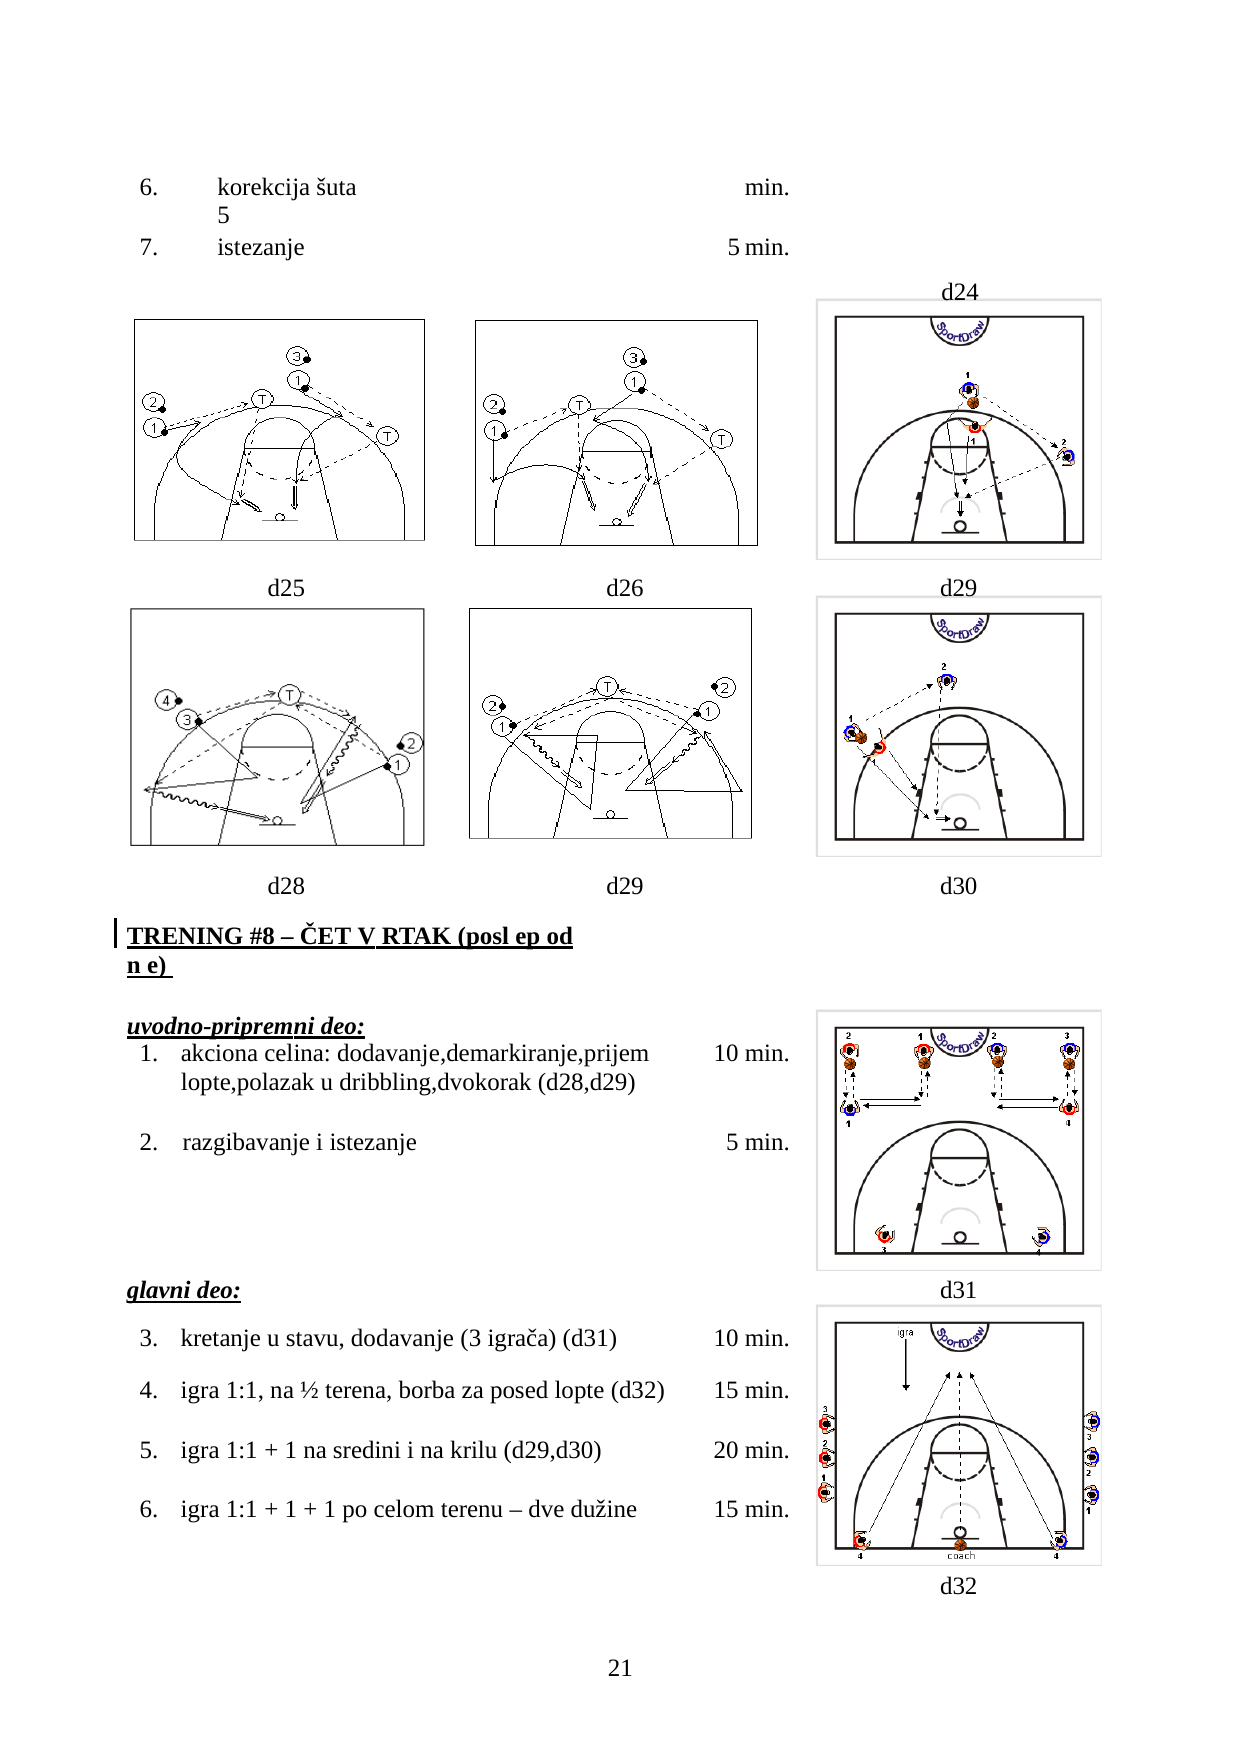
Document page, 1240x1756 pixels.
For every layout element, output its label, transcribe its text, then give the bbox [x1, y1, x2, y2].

text_box 2. razgibavanje i istezanje [137, 1125, 418, 1156]
table_header kretanje u stavu, dodavanje (3 igrača) (d31) [170, 1324, 689, 1377]
table_cell igra 1:1, na ½ terena, borba za posed lopte (d32) [170, 1377, 689, 1436]
table_cell igra 1:1 + 1 na sredini i na krilu (d29,d30) [170, 1436, 689, 1495]
table_cell 5. [134, 1436, 170, 1495]
table_cell d26 [305, 574, 741, 604]
table_cell 5 [305, 233, 741, 278]
table_header 10 min. [689, 1324, 796, 1377]
table_cell [103, 308, 1126, 574]
table_cell d28 [103, 872, 305, 906]
table_cell min. [741, 233, 1126, 278]
table_cell 6. [134, 1495, 170, 1547]
table_cell d24 [103, 278, 1126, 308]
text_box 10 min. [711, 1036, 793, 1067]
table_cell d29 [305, 872, 741, 906]
text_box glavni deo: [124, 1273, 244, 1304]
text_box d32 [938, 1569, 980, 1600]
text_box 1. akciona celina: dodavanje,demarkiranje,prijem lopte,polazak u dribbling,dvokorak (d28,d29) [137, 1036, 652, 1096]
table_cell 15 min. [689, 1495, 796, 1547]
table_cell [103, 604, 305, 872]
text_box d31 [938, 1273, 980, 1304]
table_cell d25 [103, 574, 305, 604]
table_header min. [741, 173, 1126, 233]
text_box TRENING #8 – ČET V RTAK (posl ep od n e) uvodno-pripremni deo: [124, 919, 593, 1040]
text_box [815, 1304, 1102, 1566]
table_cell 4. [134, 1377, 170, 1436]
table_header 6. korekcija šuta 5 [103, 173, 741, 233]
table_cell 15 min. [689, 1377, 796, 1436]
table_cell igra 1:1 + 1 + 1 po celom terenu – dve dužine [170, 1495, 689, 1547]
slide_number 10 [597, 1651, 644, 1756]
table_cell 7. istezanje [103, 233, 305, 278]
table_cell [741, 604, 1126, 872]
table_cell d29 [741, 574, 1126, 604]
text_box 5 min. [724, 1125, 793, 1156]
table_cell [305, 604, 741, 872]
text_box [815, 1009, 1102, 1271]
table_cell d30 [741, 872, 1126, 906]
table_header 3. [134, 1324, 170, 1377]
table_cell 20 min. [689, 1436, 796, 1495]
